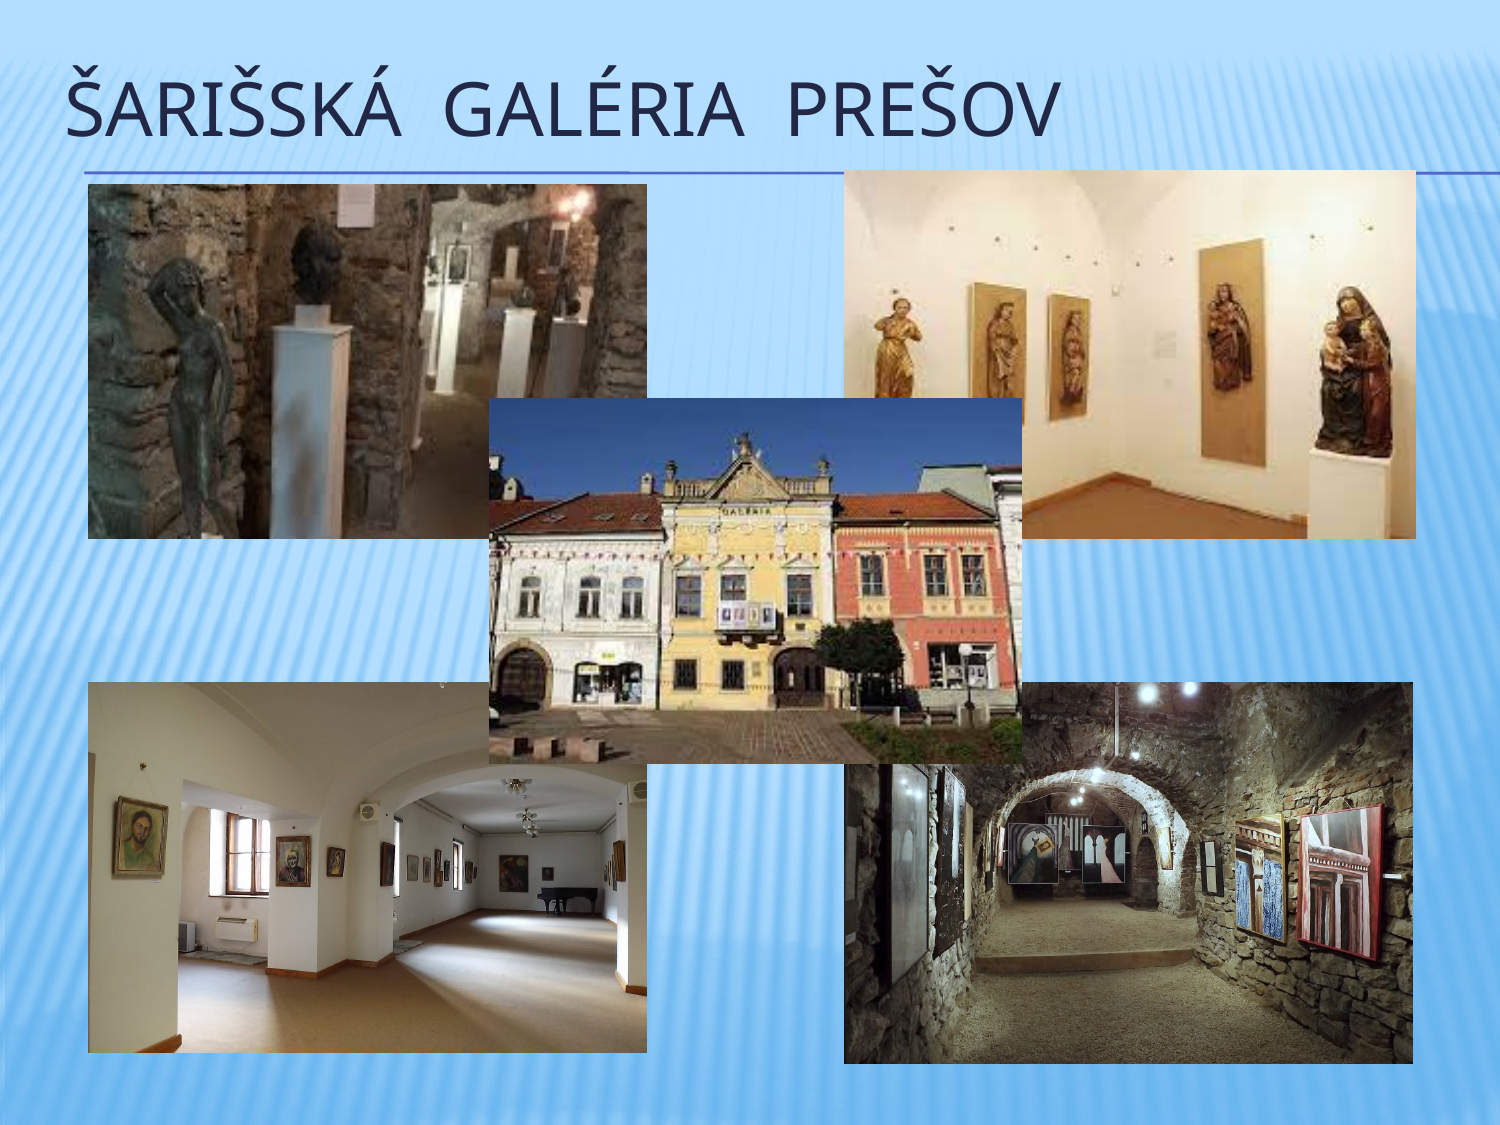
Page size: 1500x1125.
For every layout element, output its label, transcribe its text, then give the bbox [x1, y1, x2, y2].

picture [88, 169, 1416, 764]
picture [844, 681, 1413, 1064]
picture [88, 681, 647, 1054]
title ŠaRIŠSKÁ GalÉria Prešov [50, 0, 1475, 213]
